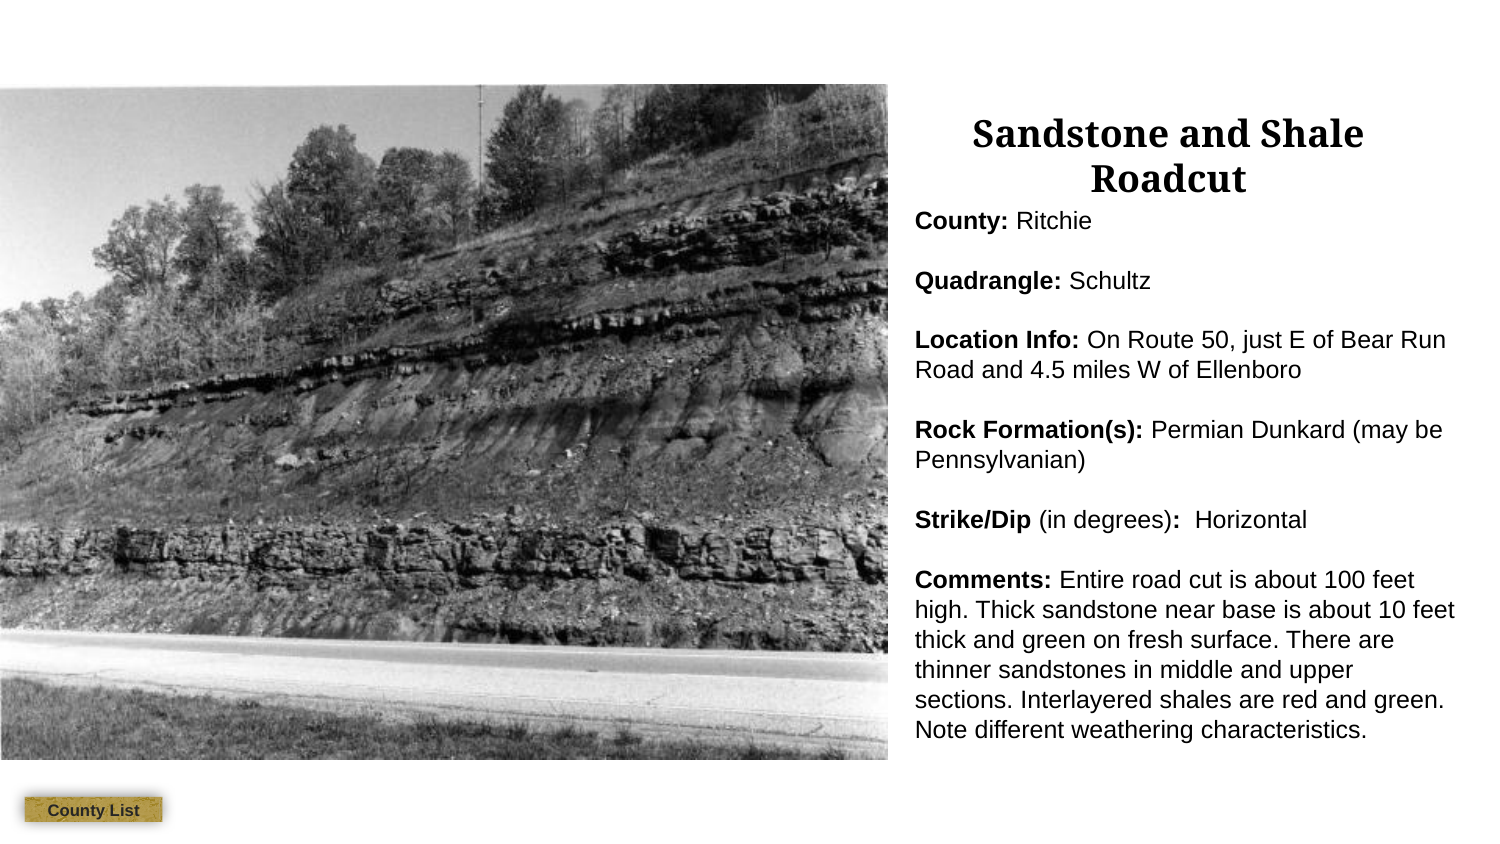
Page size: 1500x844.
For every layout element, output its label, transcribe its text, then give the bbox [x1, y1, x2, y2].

text_box County: Ritchie Quadrangle: Schultz Location Info: On Route 50, just E of Bear Run Road and 4.5 miles W of Ellenboro Rock Formation(s): Permian Dunkard (may be Pennsylvanian) Strike/Dip (in degrees): Horizontal Comments: Entire road cut is about 100 feet high. Thick sandstone near base is about 10 feet thick and green on fresh surface. There are thinner sandstones in middle and upper sections. Interlayered shales are red and green. Note different weathering characteristics. [900, 196, 1475, 751]
text_box Sandstone and Shale Roadcut [897, 102, 1450, 208]
picture [0, 84, 888, 760]
text_box County List [24, 796, 163, 822]
